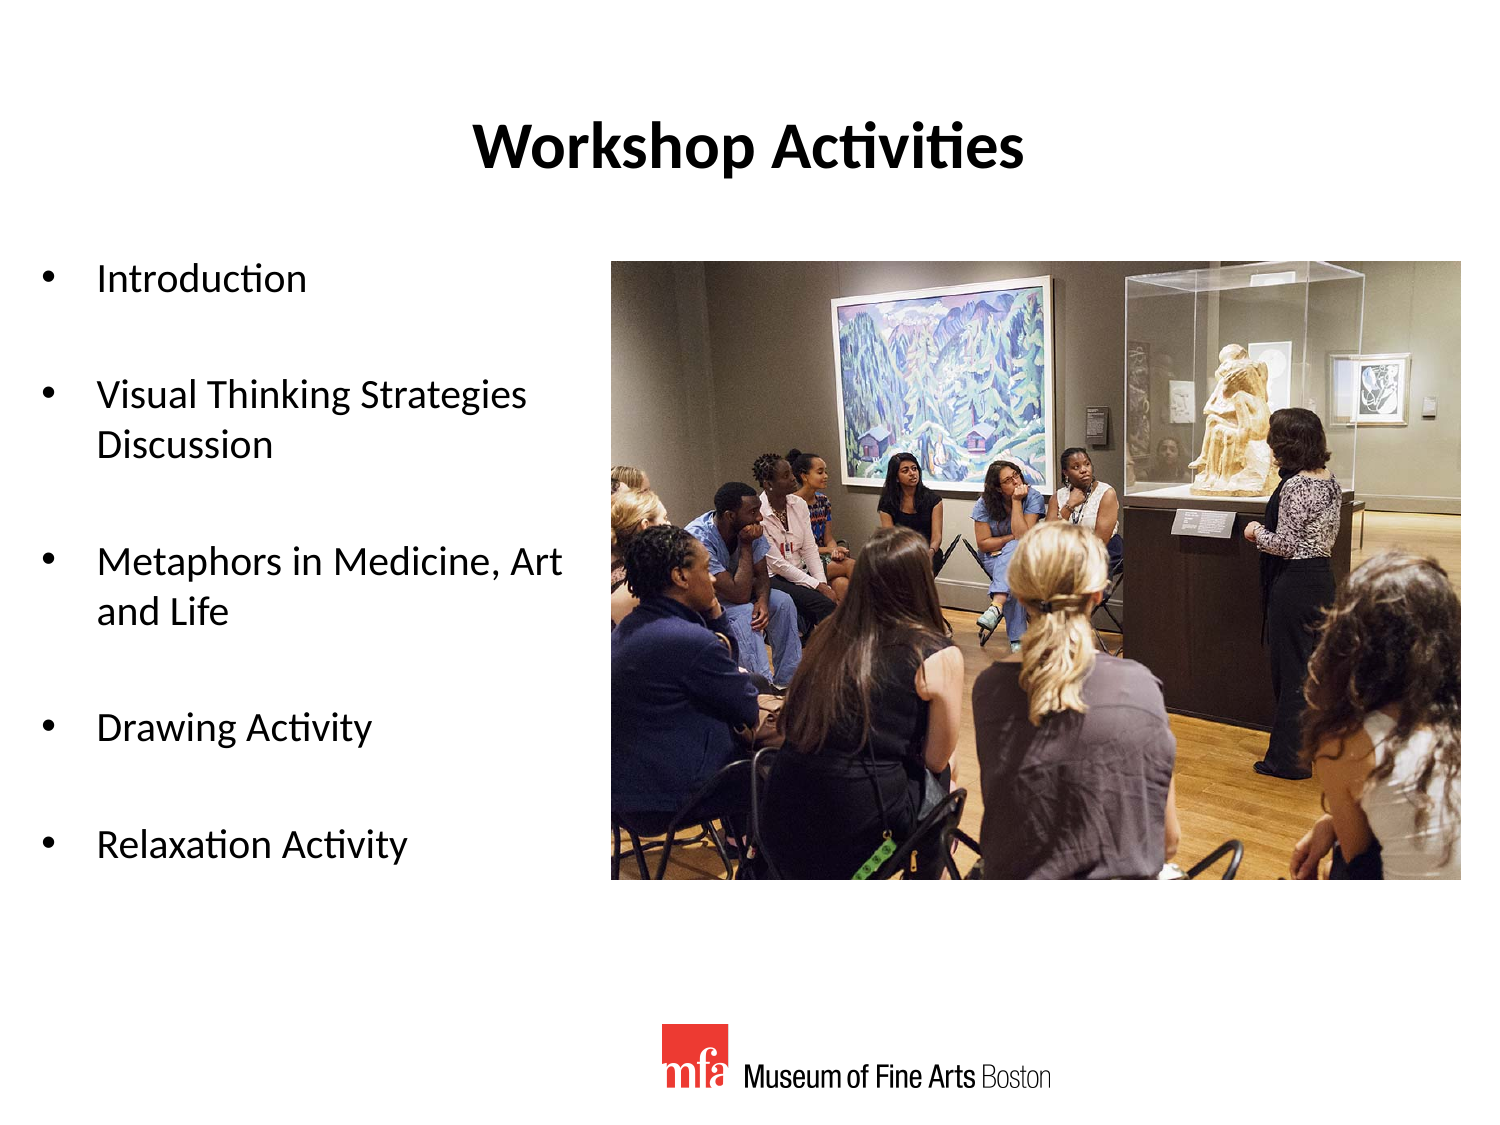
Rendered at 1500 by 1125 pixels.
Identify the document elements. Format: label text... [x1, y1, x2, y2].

title Workshop Activities [75, 75, 1424, 209]
picture [662, 1024, 1051, 1088]
picture [610, 261, 1461, 880]
list Introduction Visual Thinking Strategies Discussion Metaphors in Medicine, Art and Life Drawing Activity Relaxation Activity [26, 243, 595, 880]
